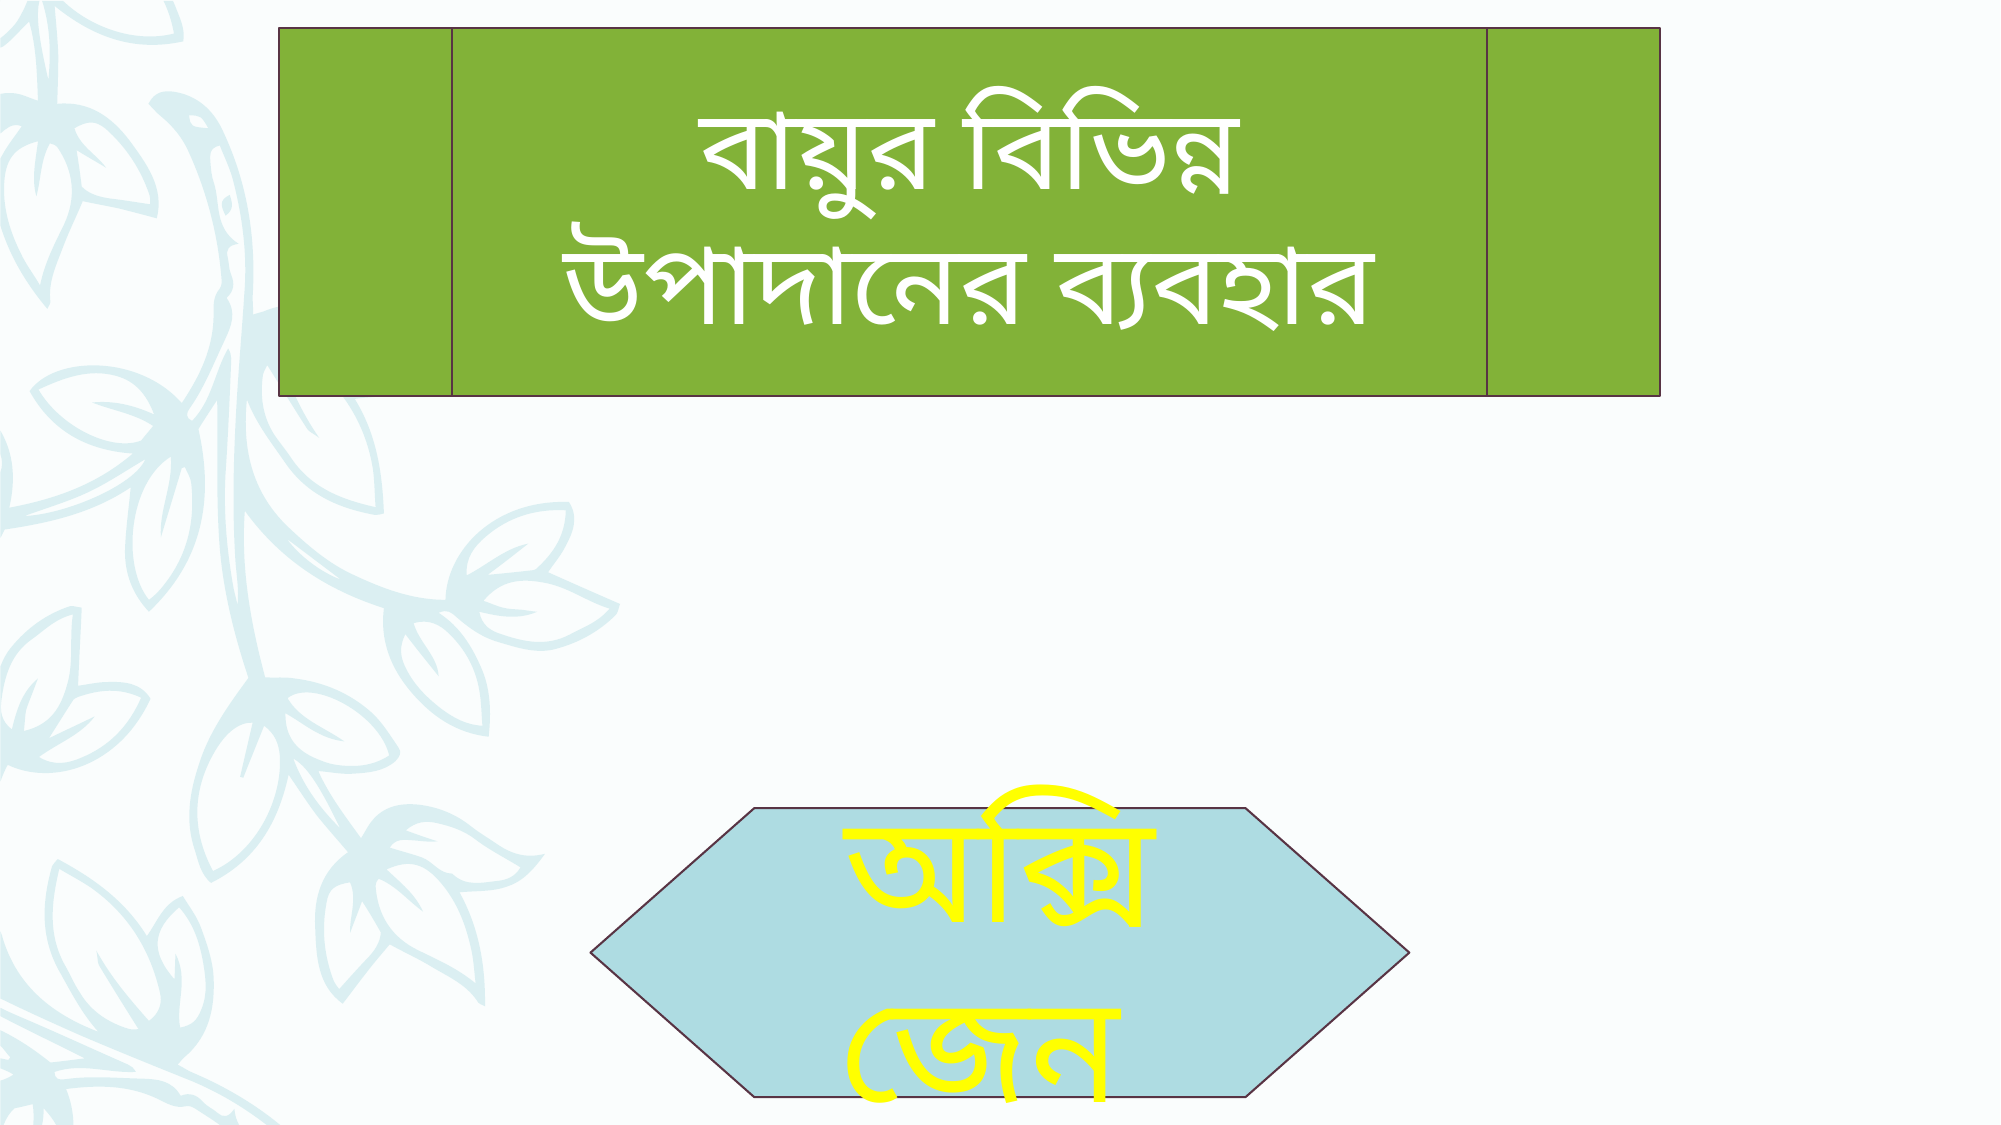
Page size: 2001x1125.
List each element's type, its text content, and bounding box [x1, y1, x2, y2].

text_box অক্সিজেন [589, 807, 1411, 1099]
text_box বায়ুর বিভিন্ন উপাদানের ব্যবহার [278, 27, 1661, 397]
